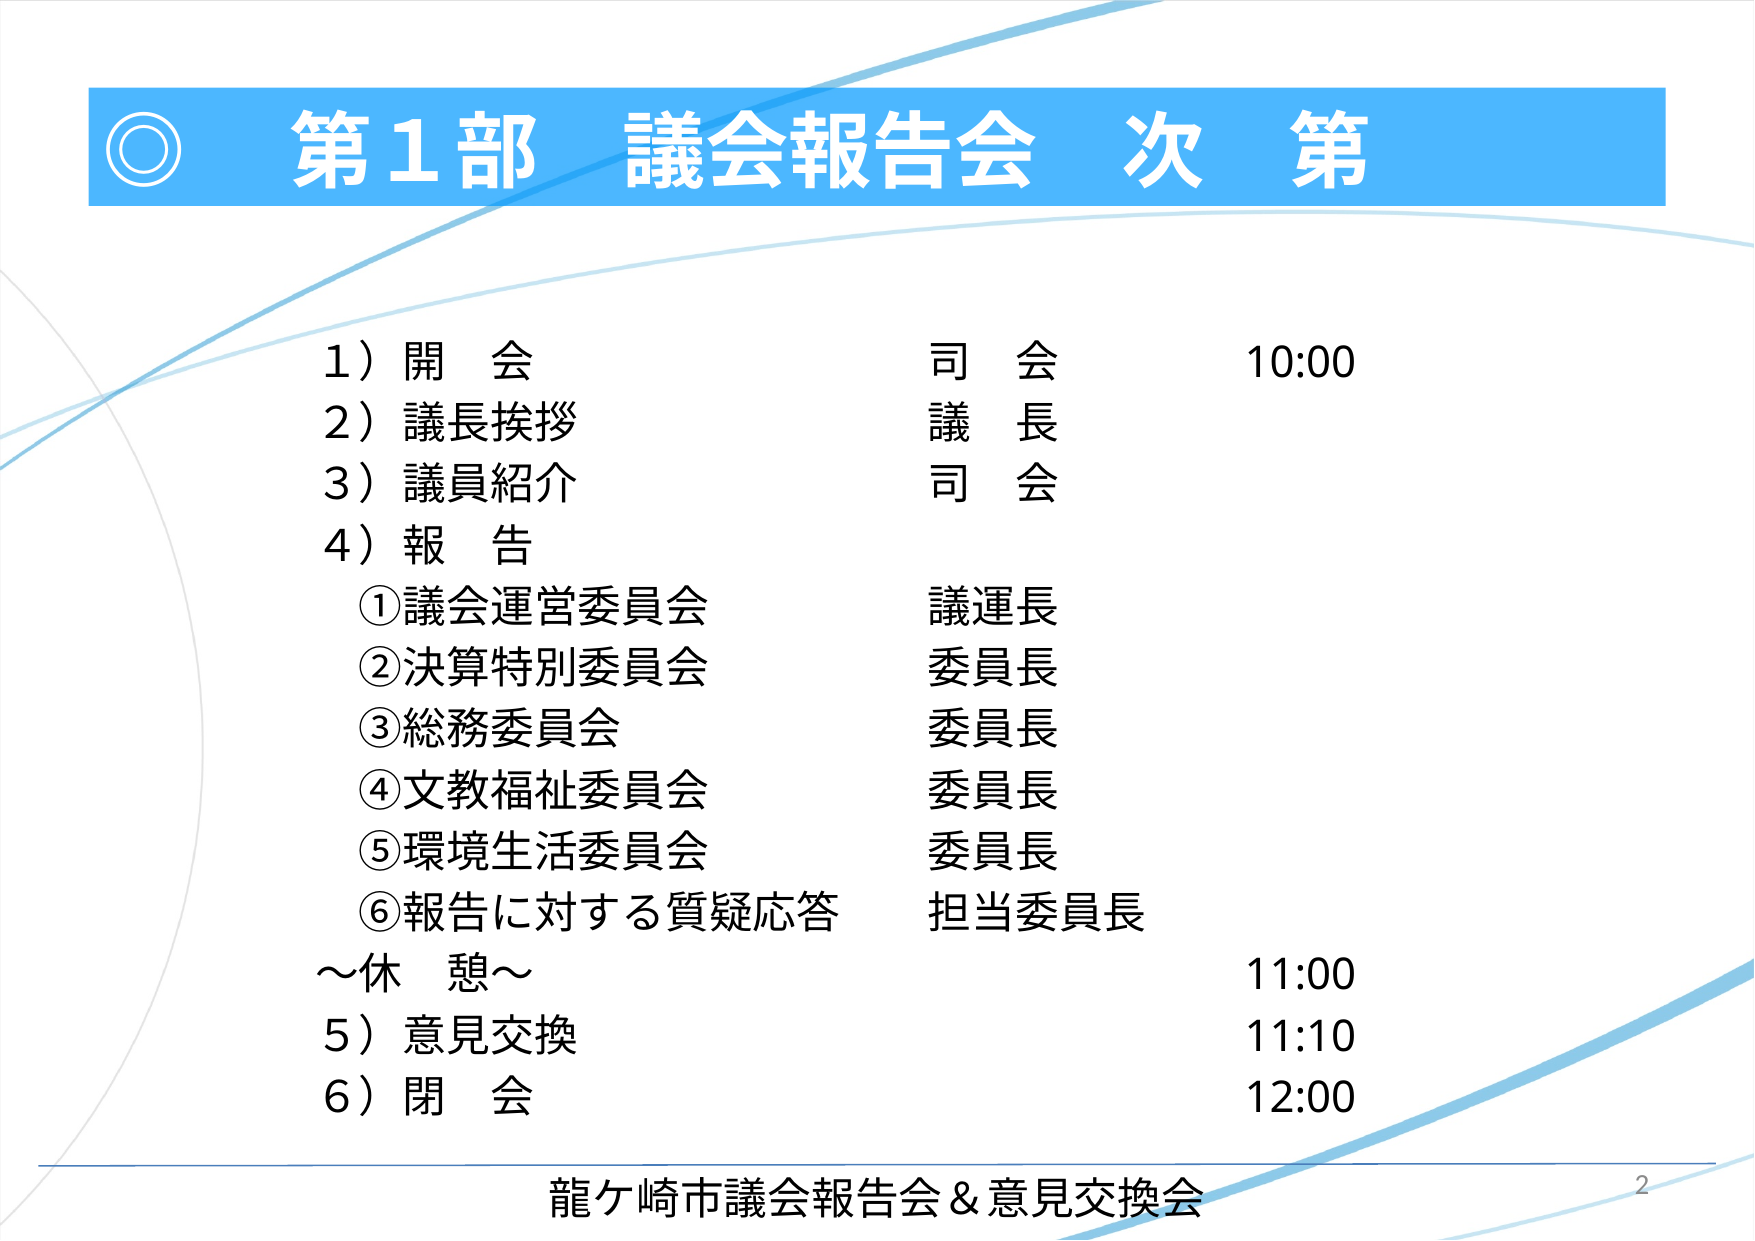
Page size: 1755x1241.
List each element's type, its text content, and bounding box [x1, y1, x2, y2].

slide_number 2 [1257, 1177, 1667, 1216]
list １）開 会 司 会 10:00 ２）議長挨拶 議 長 ３）議員紹介 司 会 ４）報 告 ①議会運営委員会 議運長 ②決算特別委員会 委員長 ③総務委員会 委員長 ④文教福祉委員会 委員長 ⑤環境生活委員会 委員長 ⑥報告に対する質疑応答 担当委員長 ～休 憩～ 11:00 ５）意見交換 11:10 ６）閉 会 12:00 [298, 324, 1515, 1140]
title ◎ 第１部 議会報告会 次 第 [85, 88, 1669, 207]
slide_number 2 [1257, 1149, 1667, 1160]
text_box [38, 1163, 1717, 1167]
text_box 龍ケ崎市議会報告会＆意見交換会 [439, 1177, 1314, 1231]
picture [0, 0, 1754, 1240]
